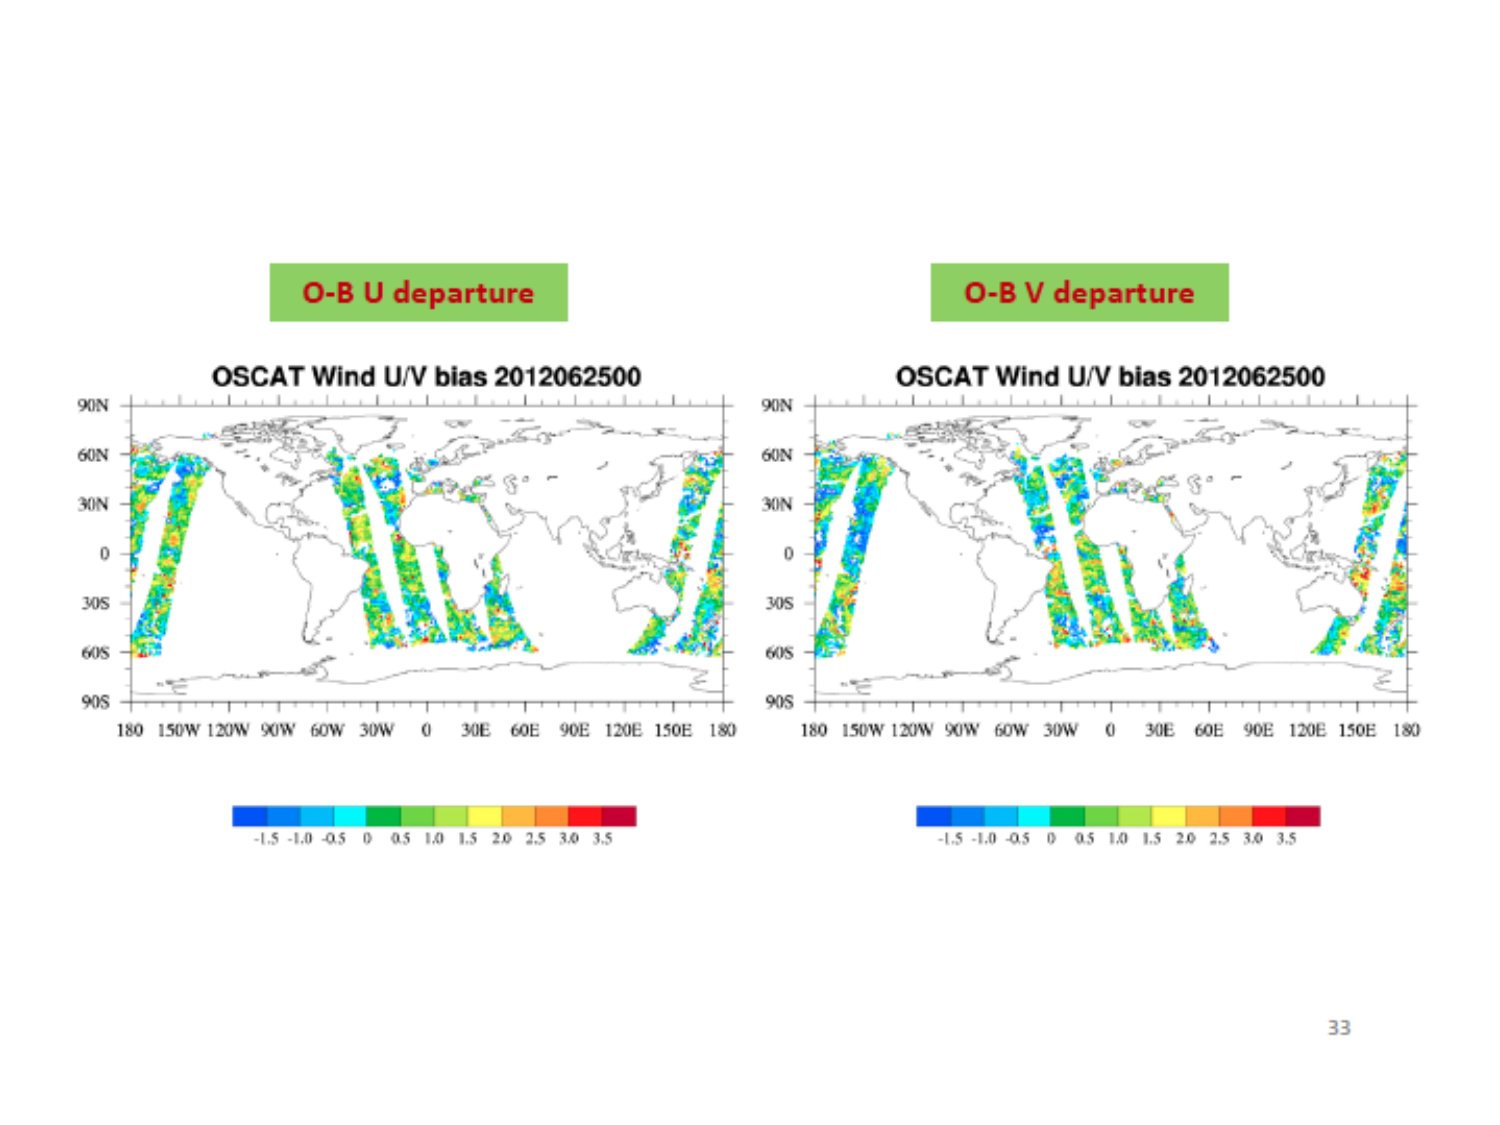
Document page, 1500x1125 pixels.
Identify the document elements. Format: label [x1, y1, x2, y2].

picture [66, 49, 1434, 1076]
